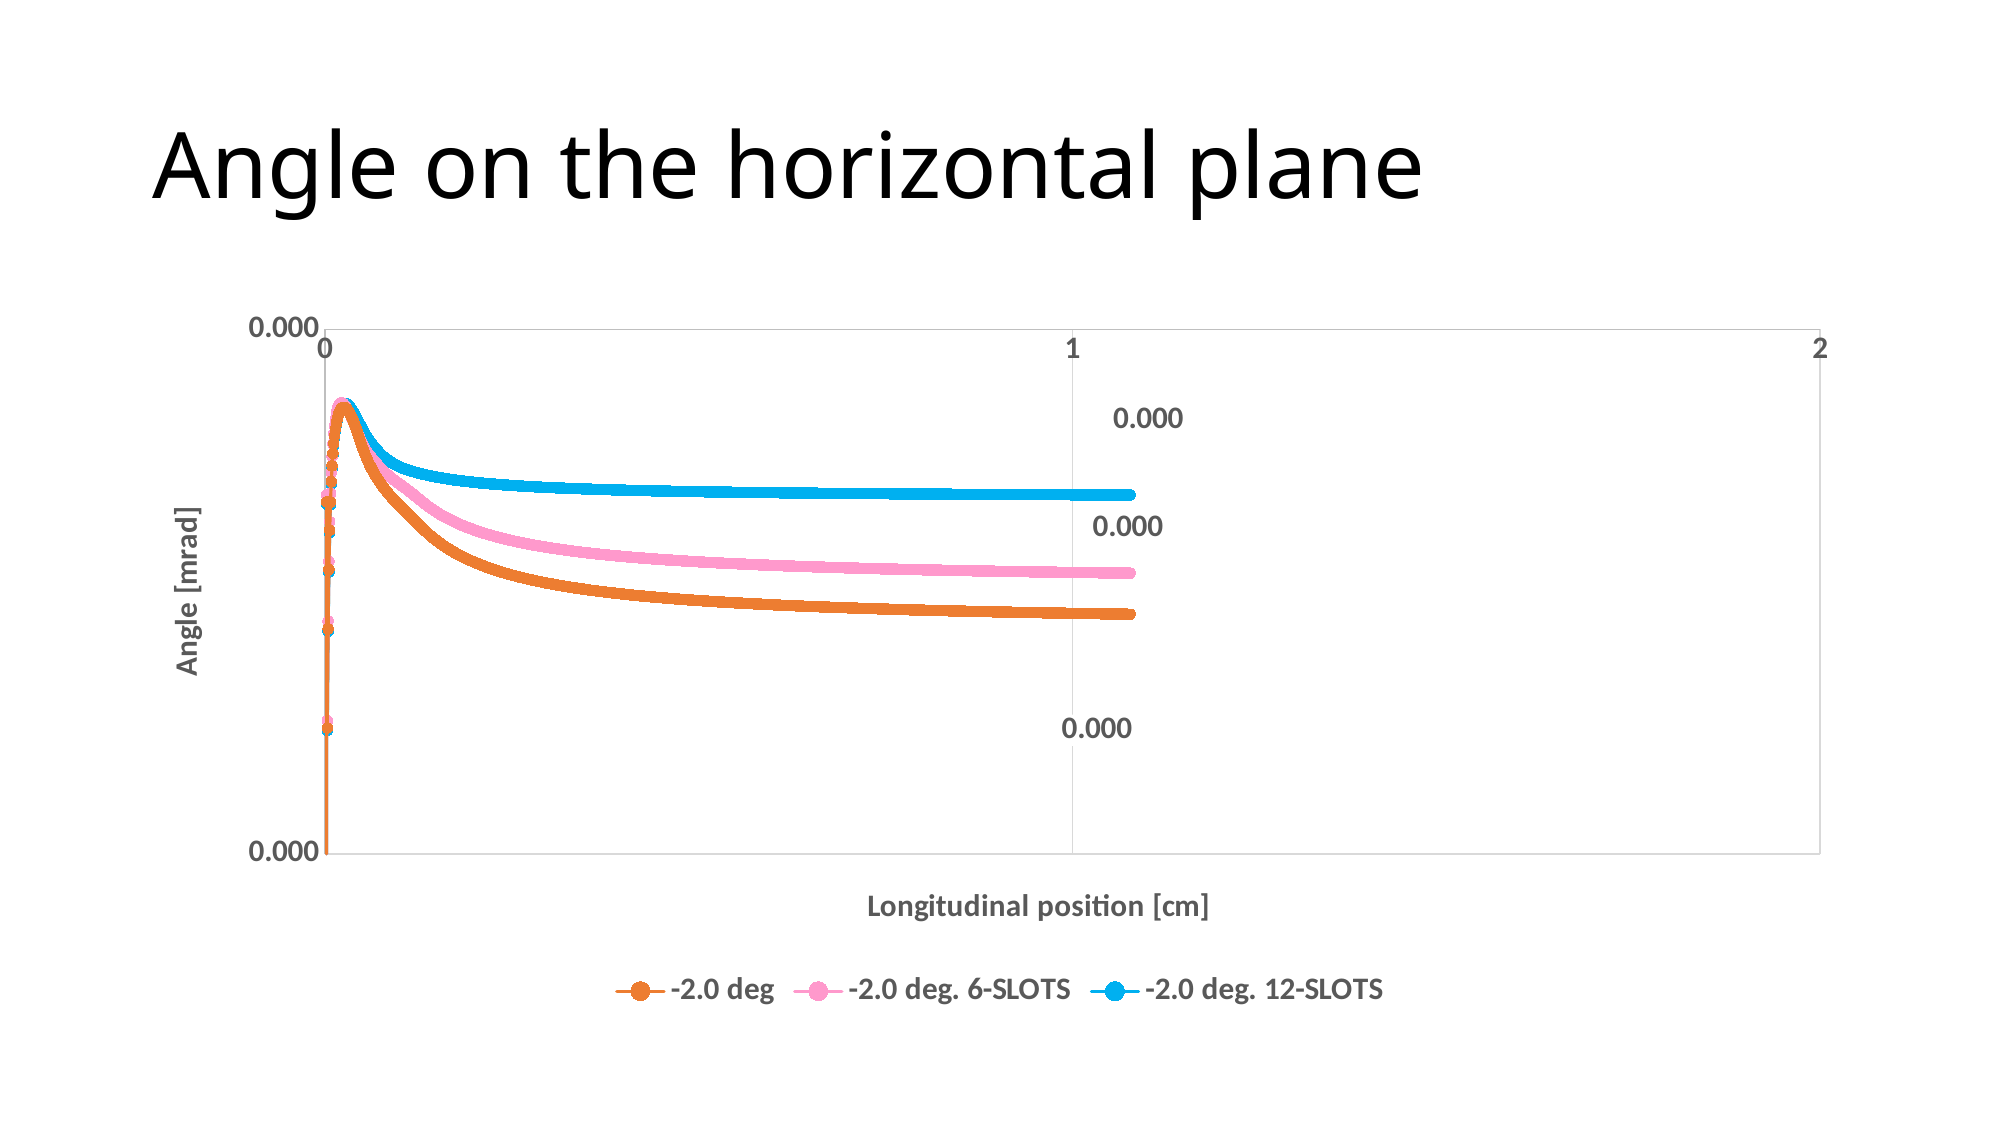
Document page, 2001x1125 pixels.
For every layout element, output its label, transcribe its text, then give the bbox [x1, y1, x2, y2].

title Angle on the horizontal plane [137, 59, 1863, 278]
chart [137, 299, 1863, 1014]
